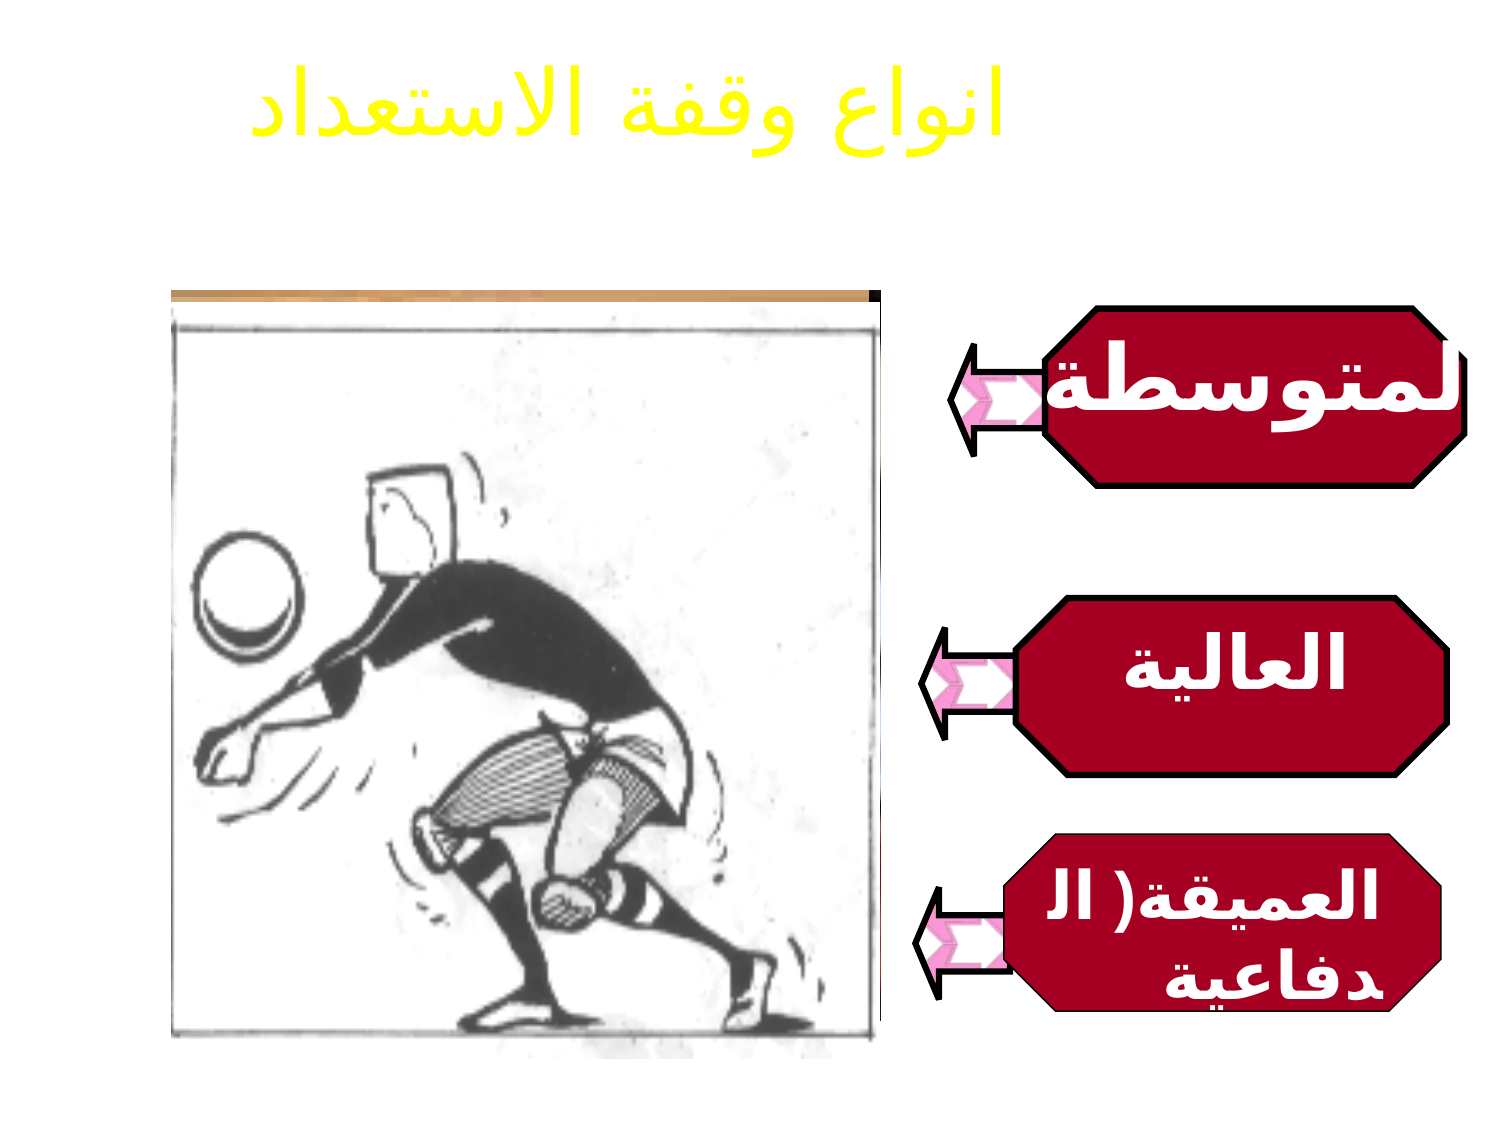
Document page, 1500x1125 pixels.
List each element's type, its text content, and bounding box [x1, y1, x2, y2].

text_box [170, 290, 1448, 1048]
text_box انواع وقفة الاستعداد [232, 35, 1025, 161]
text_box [170, 302, 1442, 1059]
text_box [1448, 290, 1465, 1021]
